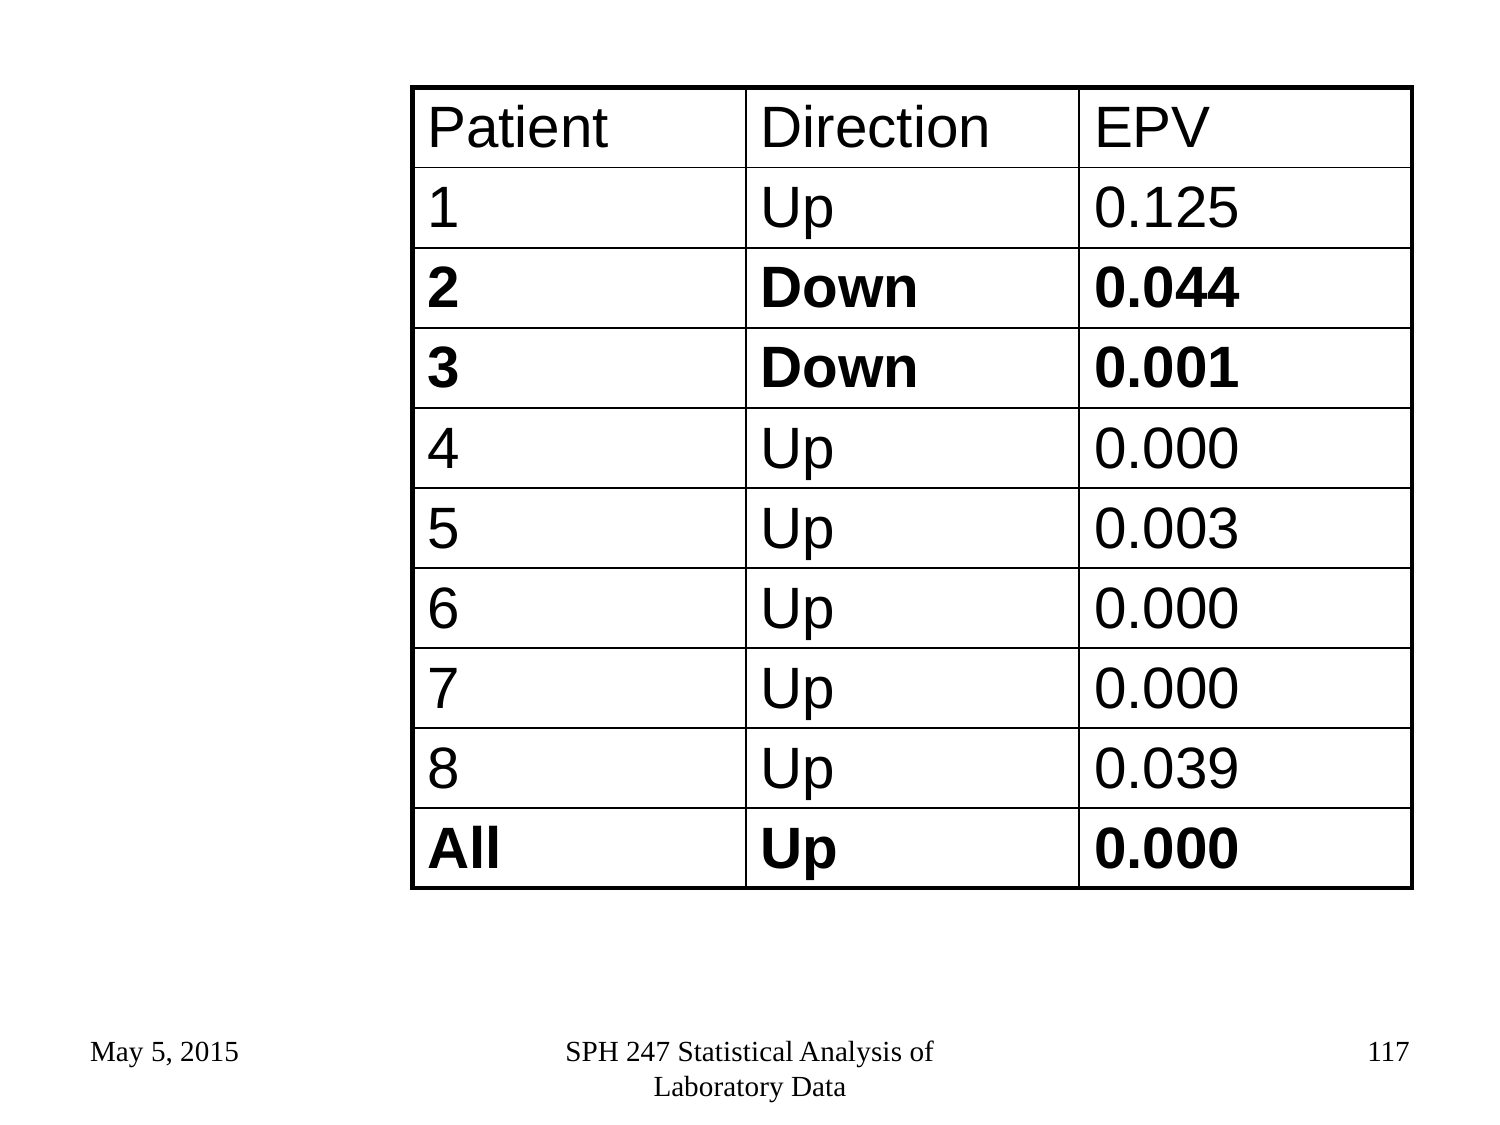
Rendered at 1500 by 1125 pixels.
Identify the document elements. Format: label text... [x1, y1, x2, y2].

table_cell Up [747, 168, 1078, 247]
table_cell 6 [415, 569, 745, 647]
table_cell 7 [415, 649, 745, 727]
table_cell 0.000 [1080, 809, 1410, 886]
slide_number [74, 1024, 426, 1103]
table_cell 0.044 [1080, 249, 1410, 327]
table_cell 0.000 [1080, 569, 1410, 647]
slide_number 117 [1074, 1024, 1426, 1103]
table_header Patient [415, 90, 745, 167]
table_cell Up [747, 489, 1078, 567]
table_cell Up [747, 649, 1078, 727]
table_cell 0.001 [1080, 329, 1410, 407]
table_cell 0.125 [1080, 168, 1410, 247]
table_cell 1 [415, 168, 745, 247]
table_cell 0.000 [1080, 649, 1410, 727]
footer SPH 247 Statistical Analysis of Laboratory Data [512, 1024, 988, 1103]
table_cell 0.039 [1080, 729, 1410, 807]
table_header EPV [1080, 90, 1410, 167]
table_cell 3 [415, 329, 745, 407]
table_cell Up [747, 809, 1078, 886]
table_cell Up [747, 569, 1078, 647]
table_cell Up [747, 409, 1078, 487]
table_cell 5 [415, 489, 745, 567]
table_cell All [415, 809, 745, 886]
table_cell 8 [415, 729, 745, 807]
table_cell Down [747, 249, 1078, 327]
table_cell 2 [415, 249, 745, 327]
table_cell Down [747, 329, 1078, 407]
table_header Direction [747, 90, 1078, 167]
table_cell 4 [415, 409, 745, 487]
table_cell 0.000 [1080, 409, 1410, 487]
table_cell 0.003 [1080, 489, 1410, 567]
table_cell Up [747, 729, 1078, 807]
